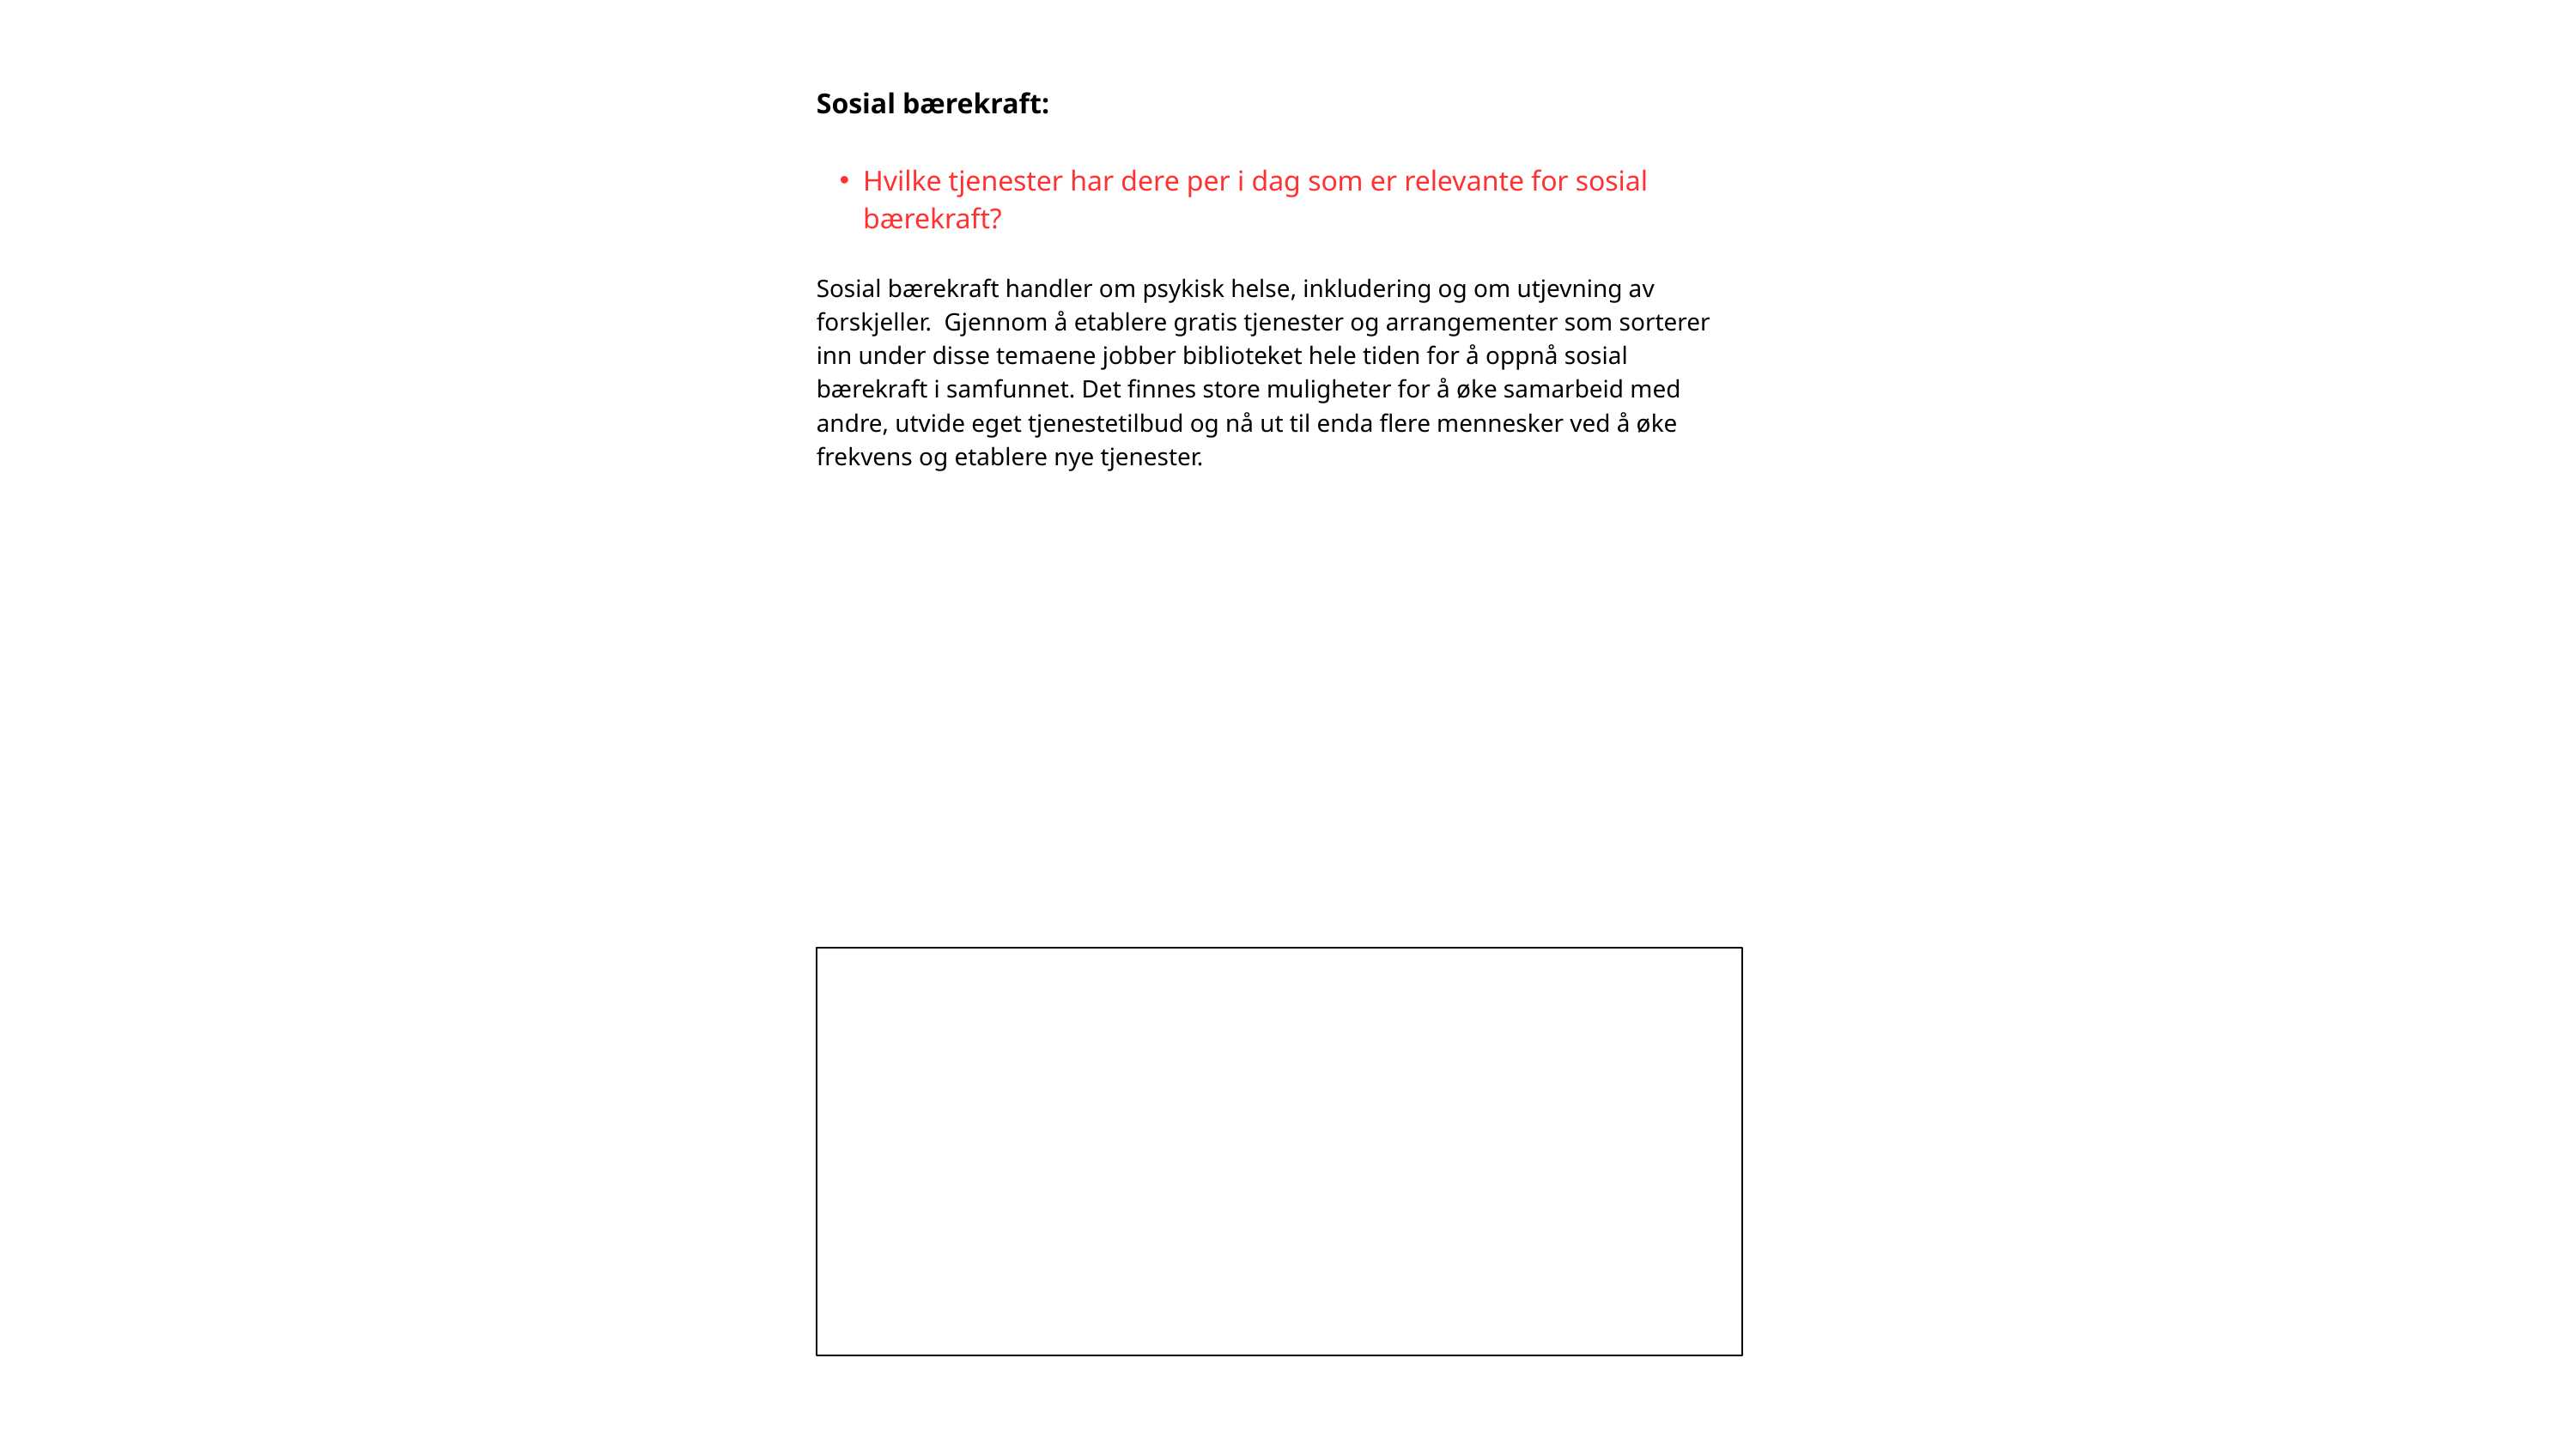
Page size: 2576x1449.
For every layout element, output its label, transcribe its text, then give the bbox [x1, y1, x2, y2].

text_box Sosial bærekraft: Hvilke tjenester har dere per i dag som er relevante for sosial bærekraft? Sosial bærekraft handler om psykisk helse, inkludering og om utjevning av forskjeller. Gjennom å etablere gratis tjenester og arrangementer som sorterer inn under disse temaene jobber biblioteket hele tiden for å oppnå sosial bærekraft i samfunnet. Det finnes store muligheter for å øke samarbeid med andre, utvide eget tjenestetilbud og nå ut til enda flere mennesker ved å øke frekvens og etablere nye tjenester. [816, 80, 1734, 471]
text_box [816, 948, 1743, 1356]
